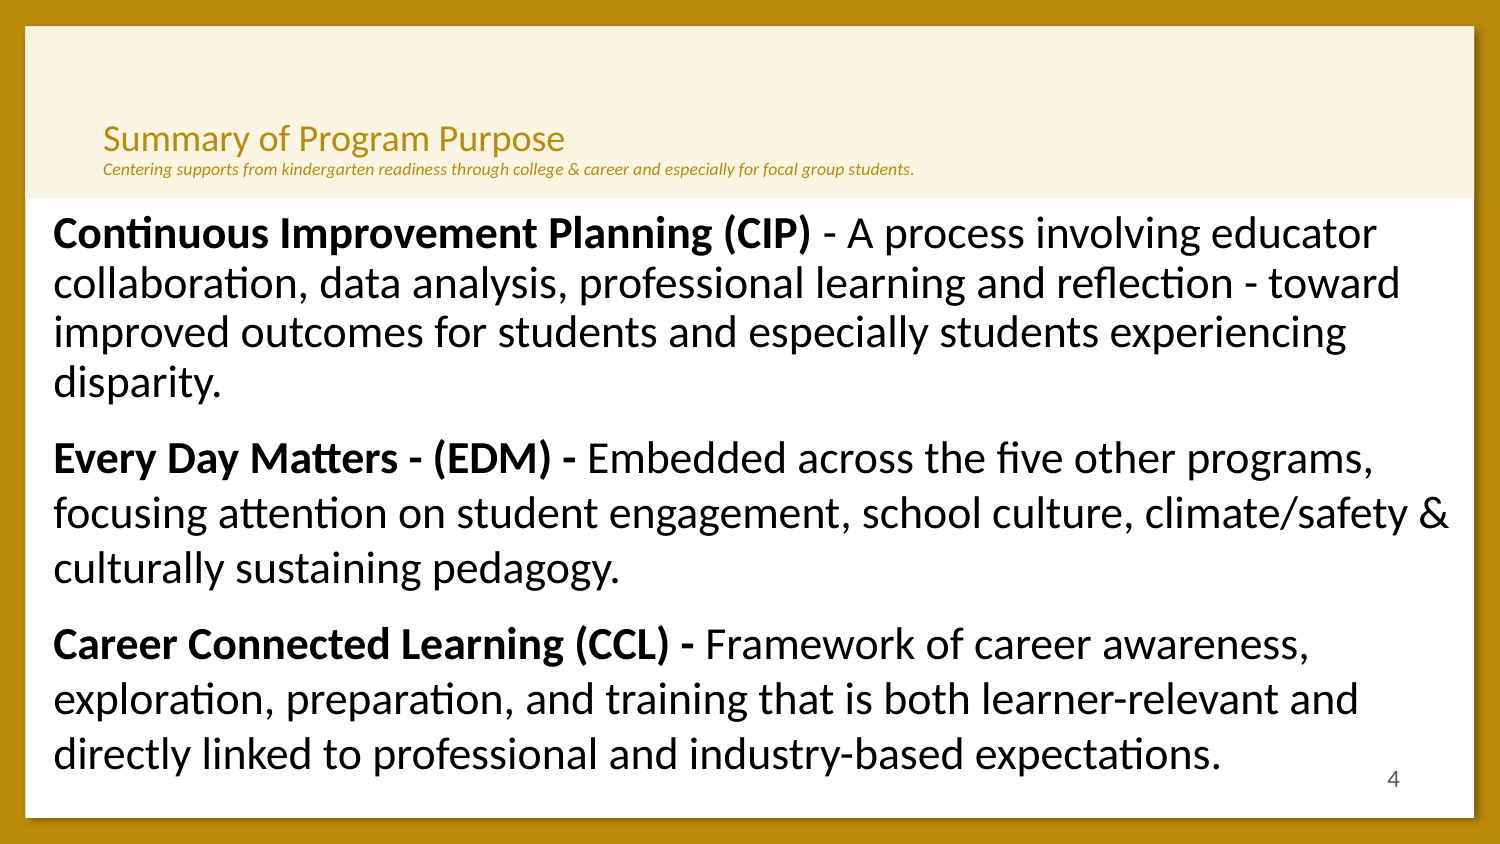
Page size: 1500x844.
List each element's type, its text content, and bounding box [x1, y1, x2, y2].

list Continuous Improvement Planning (CIP) - A process involving educator collaboration, data analysis, professional learning and reflection - toward improved outcomes for students and especially students experiencing disparity. Every Day Matters - (EDM) - Embedded across the five other programs, focusing attention on student engagement, school culture, climate/safety & culturally sustaining pedagogy. Career Connected Learning (CCL) - Framework of career awareness, exploration, preparation, and training that is both learner-relevant and directly linked to professional and industry-based expectations. [38, 201, 1470, 817]
title Summary of Program Purpose Centering supports from kindergarten readiness through college & career and especially for focal group students. [88, 56, 1416, 187]
slide_number 4 [1059, 755, 1416, 801]
